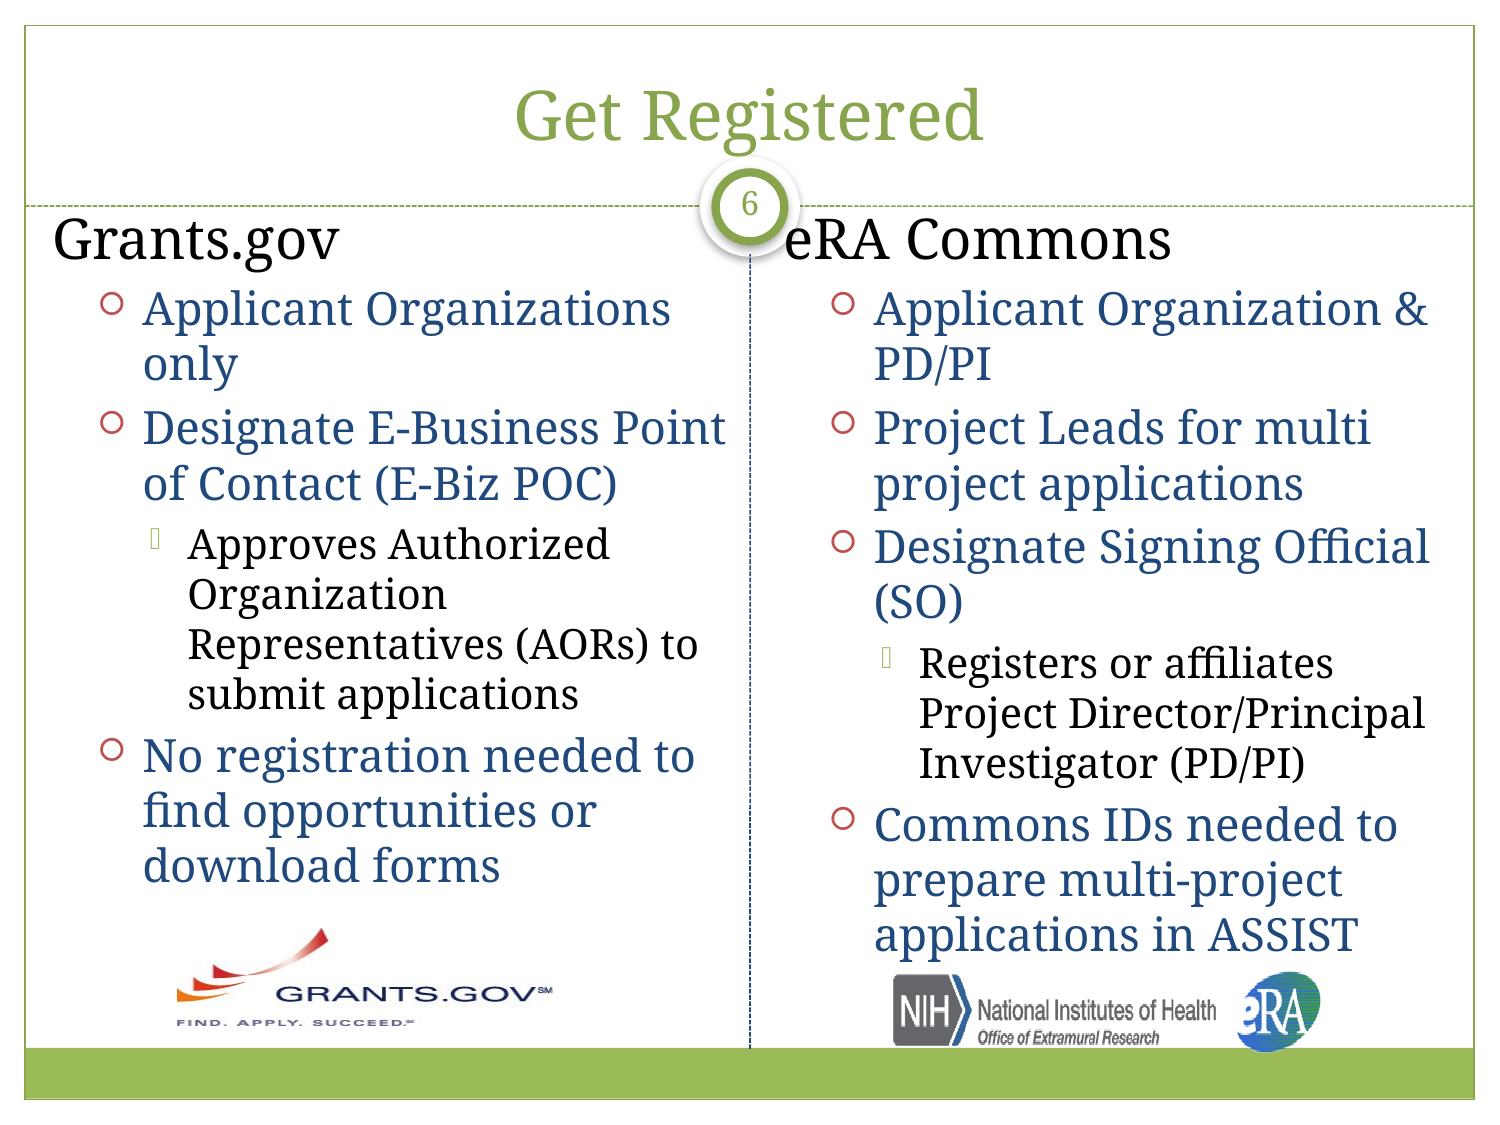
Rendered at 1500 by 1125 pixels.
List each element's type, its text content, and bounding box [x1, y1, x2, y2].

list eRA Commons Applicant Organization & PD/PI Project Leads for multi project applications Designate Signing Official (SO) Registers or affiliates Project Director/Principal Investigator (PD/PI) Commons IDs needed to prepare multi-project applications in ASSIST [768, 195, 1453, 965]
picture [177, 928, 553, 1026]
picture [883, 963, 1338, 1059]
slide_number 6 [712, 168, 788, 241]
list Grants.gov Applicant Organizations only Designate E-Business Point of Contact (E-Biz POC) Approves Authorized Organization Representatives (AORs) to submit applications No registration needed to find opportunities or download forms [37, 195, 751, 965]
title Get Registered [49, 37, 1450, 162]
